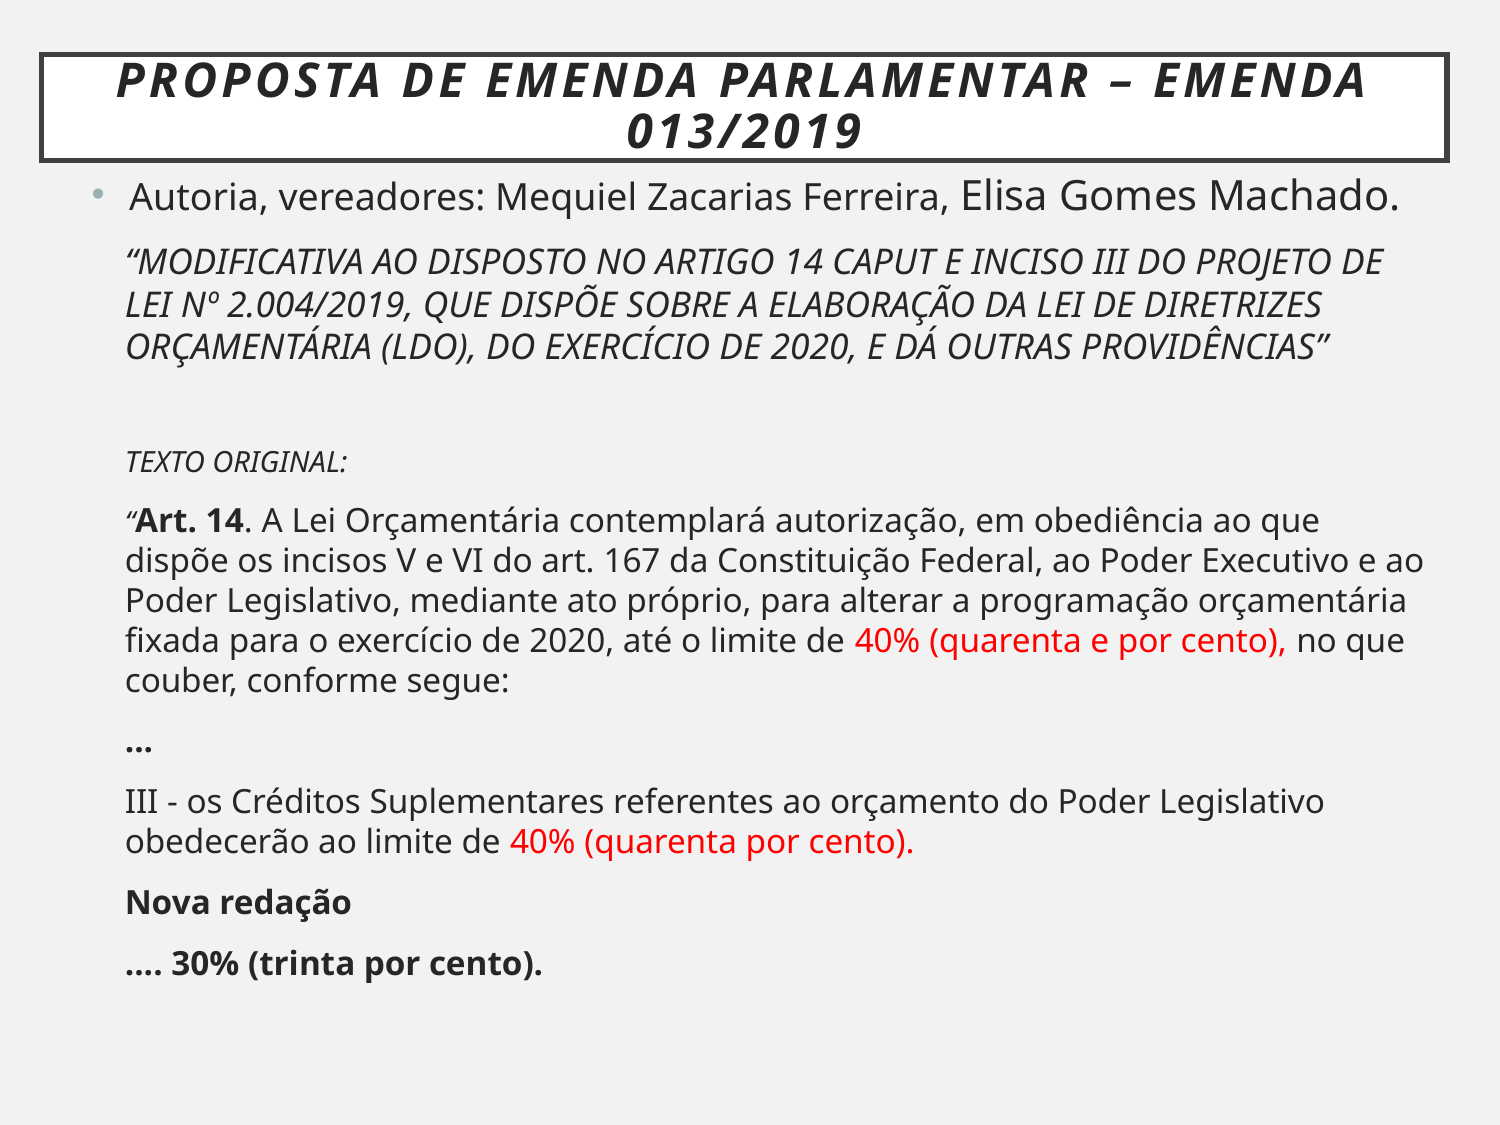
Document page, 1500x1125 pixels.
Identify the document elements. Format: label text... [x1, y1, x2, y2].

title Proposta de emenda parlamentar – Emenda 013/2019 [39, 52, 1450, 163]
list Autoria, vereadores: Mequiel Zacarias Ferreira, Elisa Gomes Machado. “MODIFICATIVA AO DISPOSTO NO ARTIGO 14 CAPUT E INCISO III DO PROJETO DE LEI Nº 2.004/2019, QUE DISPÕE SOBRE A ELABORAÇÃO DA LEI DE DIRETRIZES ORÇAMENTÁRIA (LDO), DO EXERCÍCIO DE 2020, E DÁ OUTRAS PROVIDÊNCIAS” TEXTO ORIGINAL: “Art. 14. A Lei Orçamentária contemplará autorização, em obediência ao que dispõe os incisos V e VI do art. 167 da Constituição Federal, ao Poder Executivo e ao Poder Legislativo, mediante ato próprio, para alterar a programação orçamentária fixada para o exercício de 2020, até o limite de 40% (quarenta e por cento), no que couber, conforme segue: ... III - os Créditos Suplementares referentes ao orçamento do Poder Legislativo obedecerão ao limite de 40% (quarenta por cento). Nova redação .... 30% (trinta por cento). [76, 160, 1447, 963]
